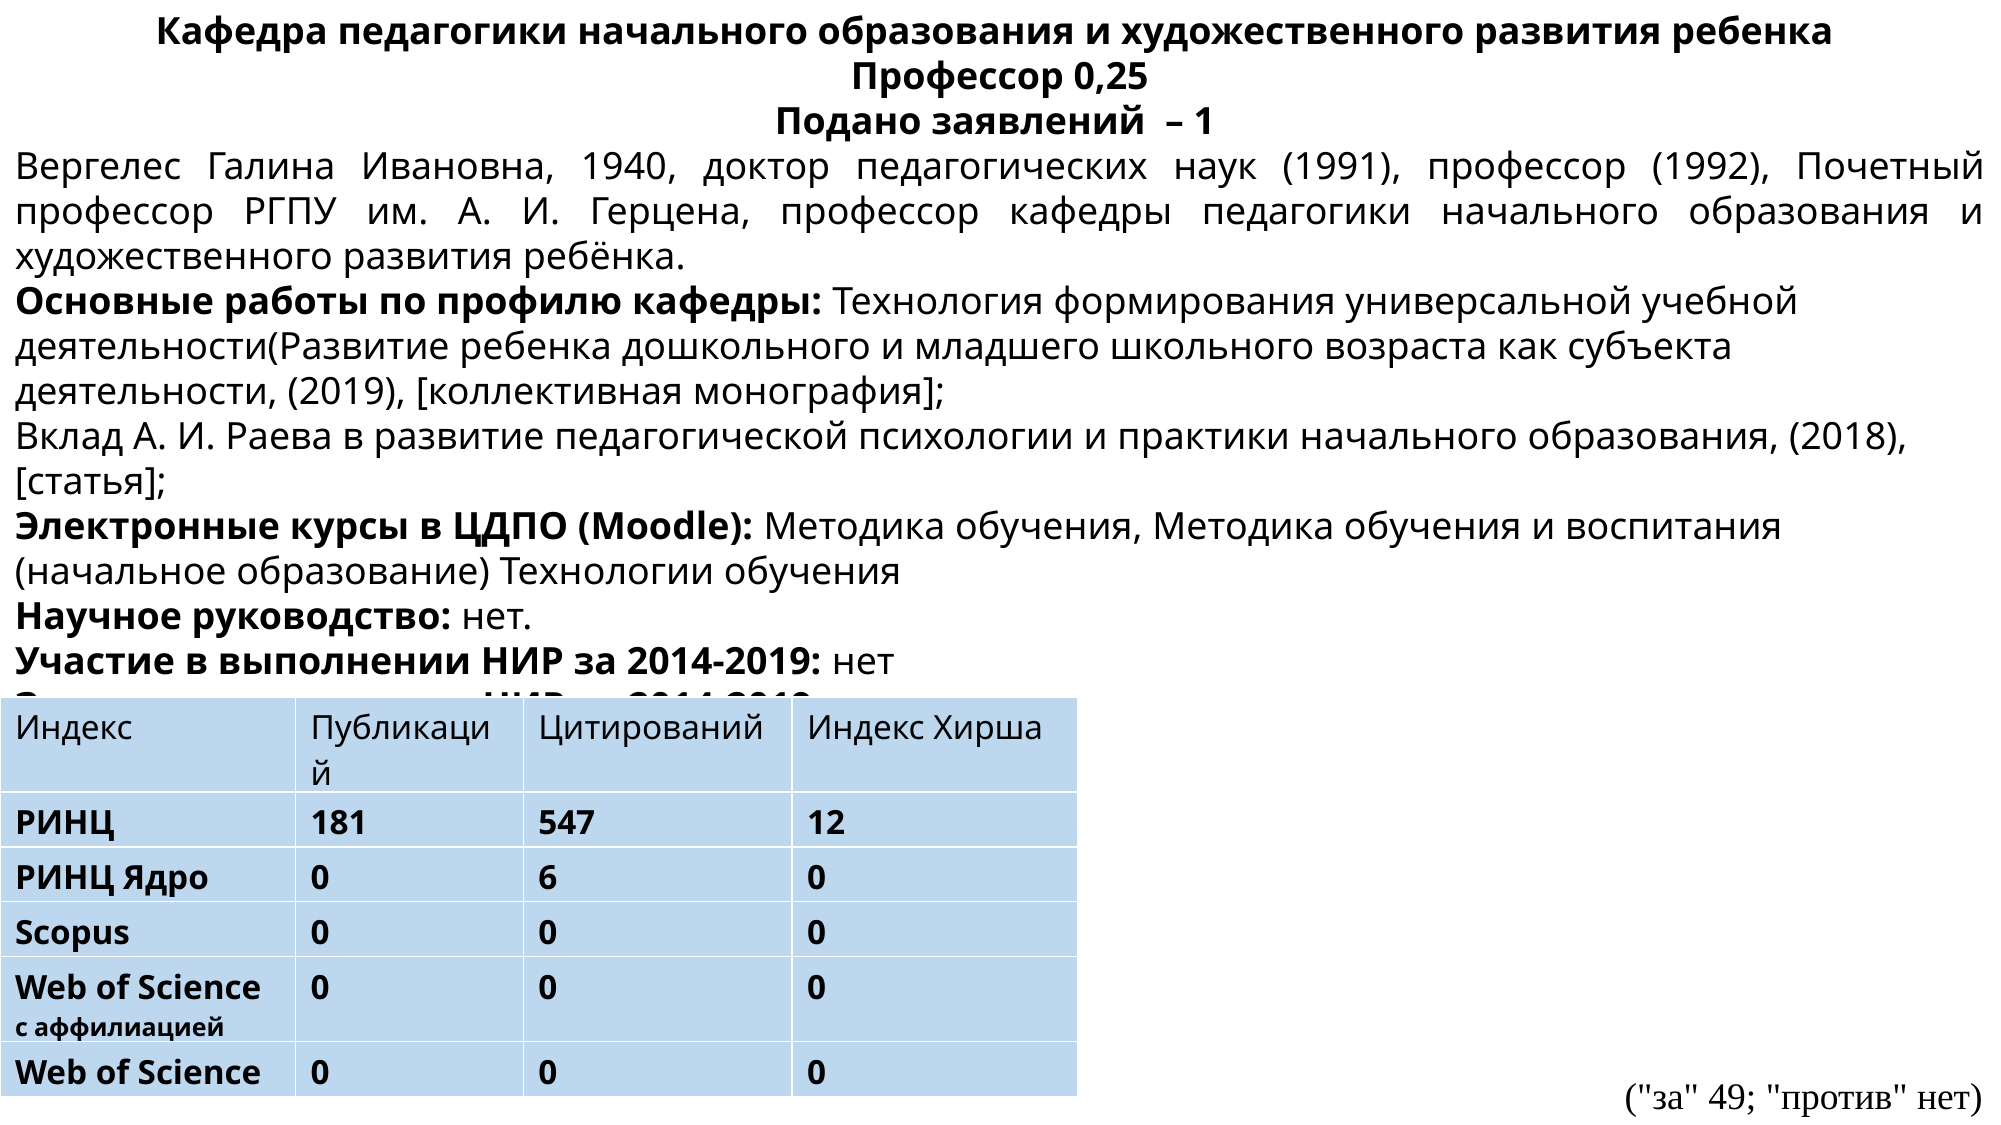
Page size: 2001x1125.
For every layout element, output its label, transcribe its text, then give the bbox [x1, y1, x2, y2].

table_cell 0 [524, 1042, 791, 1096]
table_cell 0 [793, 848, 1077, 901]
table_cell 0 [793, 902, 1077, 956]
table_cell 181 [296, 793, 523, 846]
table_cell 0 [296, 848, 523, 901]
text_box ("за" 49; "против" нет) [1609, 1064, 1999, 1125]
table_cell 12 [793, 793, 1077, 846]
table_cell РИНЦ [1, 793, 295, 846]
table_cell РИНЦ Ядро [1, 848, 295, 901]
table_cell Web of Science [1, 1042, 295, 1096]
table_cell 6 [524, 848, 791, 901]
text_box [1445, 438, 1476, 589]
table_cell 0 [524, 957, 791, 1041]
table_header Индекс Хирша [793, 698, 1077, 791]
text_box Кафедра педагогики начального образования и художественного развития ребенка Профессор 0,25 Подано заявлений – 1 Вергелес Галина Ивановна, 1940​, доктор педагогических наук (1991)​, профессор (1992), Почетный профессор РГПУ им. А. И. Герцена, профессор кафедры педагогики начального образования и художественного развития ребёнка. Основные работы по профилю кафедры: Технология формирования универсальной учебной деятельности(Развитие ребенка дошкольного и младшего школьного возраста как субъекта деятельности, (2019), [коллективная монография]; Вклад А. И. Раева в развитие педагогической психологии и практики начального образования, (2018), [статья];​ Электронные курсы в ЦДПО (Moodle): Методика обучения, Методика обучения и воспитания (начальное образование) Технологии обучения​ Научное руководство: нет. Участие в выполнении НИР за 2014-2019: ​нет Заявки на выполнение НИР за 2014-2019: ​нет [0, 0, 2000, 735]
table_cell 547 [524, 793, 791, 846]
table_cell 0 [793, 1042, 1077, 1096]
table_cell 0 [296, 957, 523, 1041]
table_header Цитирований [524, 698, 791, 791]
table_cell 0 [793, 957, 1077, 1041]
table_cell 0 [296, 1042, 523, 1096]
table_cell 0 [524, 902, 791, 956]
table_cell Web of Science c аффилиацией [1, 957, 295, 1041]
table_header Индекс [1, 698, 295, 791]
table_cell 0 [296, 902, 523, 956]
table_cell Scopus [1, 902, 295, 956]
table_header Публикаций [296, 698, 523, 791]
